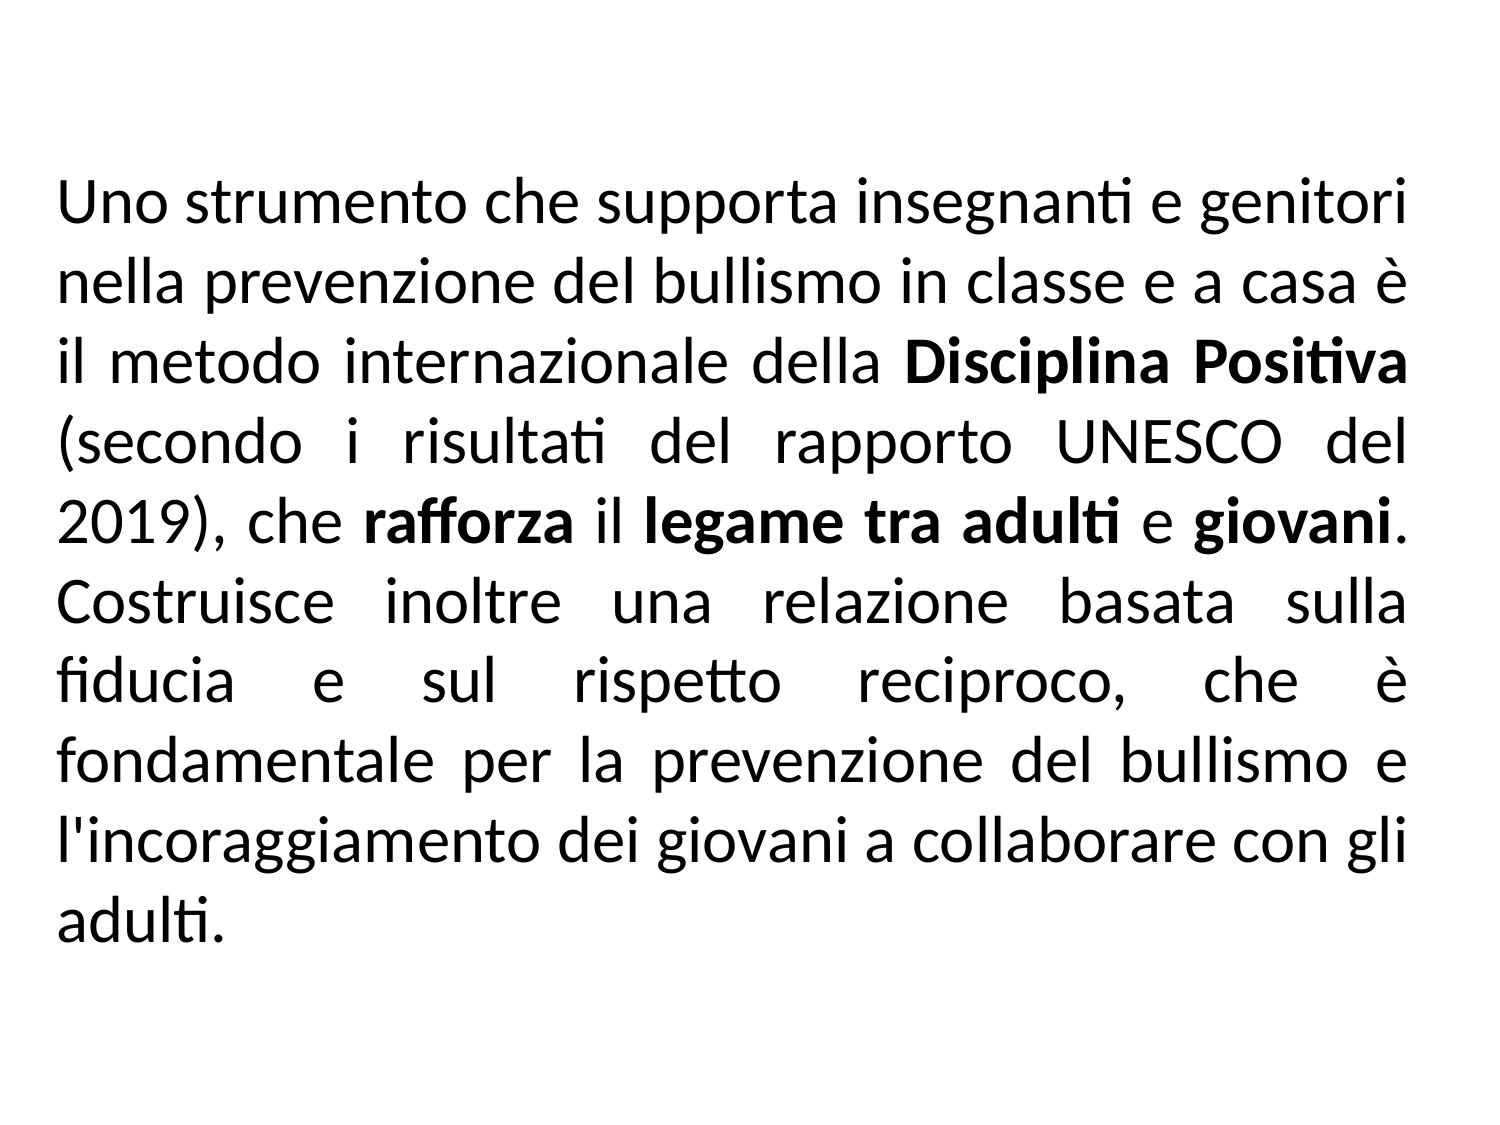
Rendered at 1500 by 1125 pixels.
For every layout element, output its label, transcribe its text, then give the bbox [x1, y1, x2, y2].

list Uno strumento che supporta insegnanti e genitori nella prevenzione del bullismo in classe e a casa è il metodo internazionale della Disciplina Positiva (secondo i risultati del rapporto UNESCO del 2019), che rafforza il legame tra adulti e giovani. Costruisce inoltre una relazione basata sulla fiducia e sul rispetto reciproco, che è fondamentale per la prevenzione del bullismo e l'incoraggiamento dei giovani a collaborare con gli adulti. [41, 149, 1425, 976]
